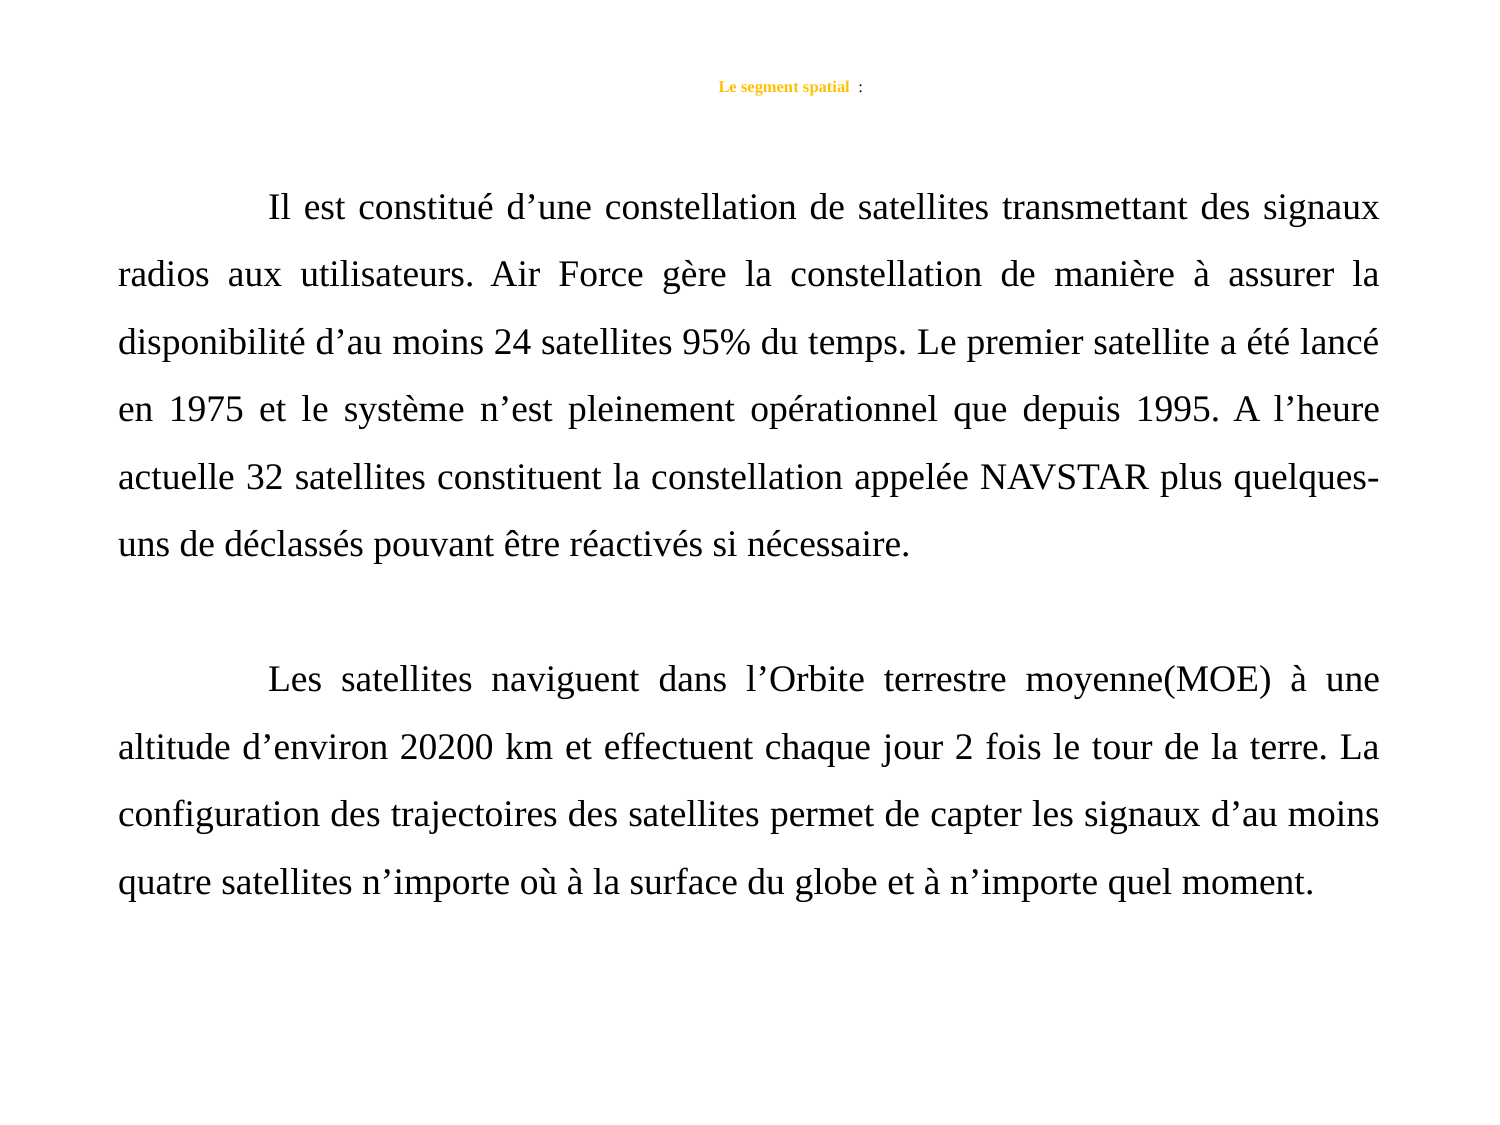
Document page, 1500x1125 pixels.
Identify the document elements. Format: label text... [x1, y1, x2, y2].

list Il est constitué d’une constellation de satellites transmettant des signaux radios aux utilisateurs. Air Force gère la constellation de manière à assurer la disponibilité d’au moins 24 satellites 95% du temps. Le premier satellite a été lancé en 1975 et le système n’est pleinement opérationnel que depuis 1995. A l’heure actuelle 32 satellites constituent la constellation appelée NAVSTAR plus quelques-uns de déclassés pouvant être réactivés si nécessaire. Les satellites naviguent dans l’Orbite terrestre moyenne(MOE) à une altitude d’environ 20200 km et effectuent chaque jour 2 fois le tour de la terre. La configuration des trajectoires des satellites permet de capter les signaux d’au moins quatre satellites n’importe où à la surface du globe et à n’importe quel moment. [103, 151, 1397, 1063]
title Le segment spatial : [143, 37, 1438, 124]
